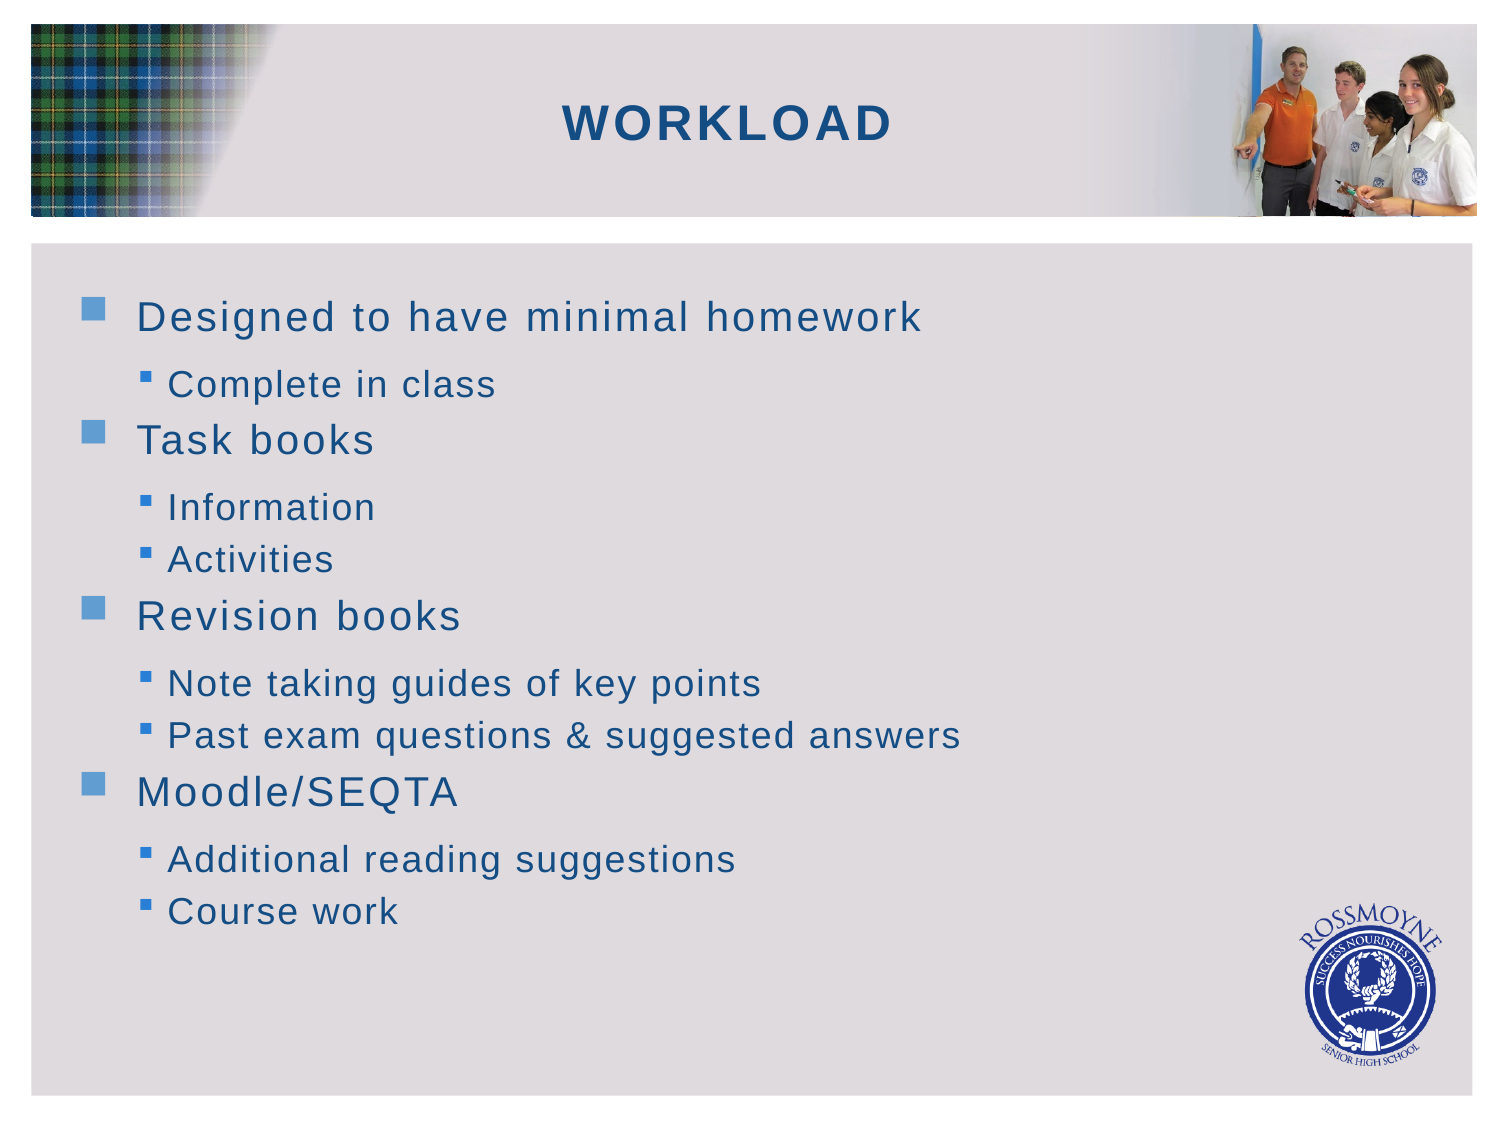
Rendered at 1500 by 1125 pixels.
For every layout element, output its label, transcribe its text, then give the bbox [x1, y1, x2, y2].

list Designed to have minimal homework Complete in class Task books Information Activities Revision books Note taking guides of key points Past exam questions & suggested answers Moodle/SEQTA Additional reading suggestions Course work [62, 281, 1442, 1005]
picture [31, 24, 1477, 217]
picture [1299, 1005, 1442, 1066]
title Workload [194, 27, 1258, 214]
